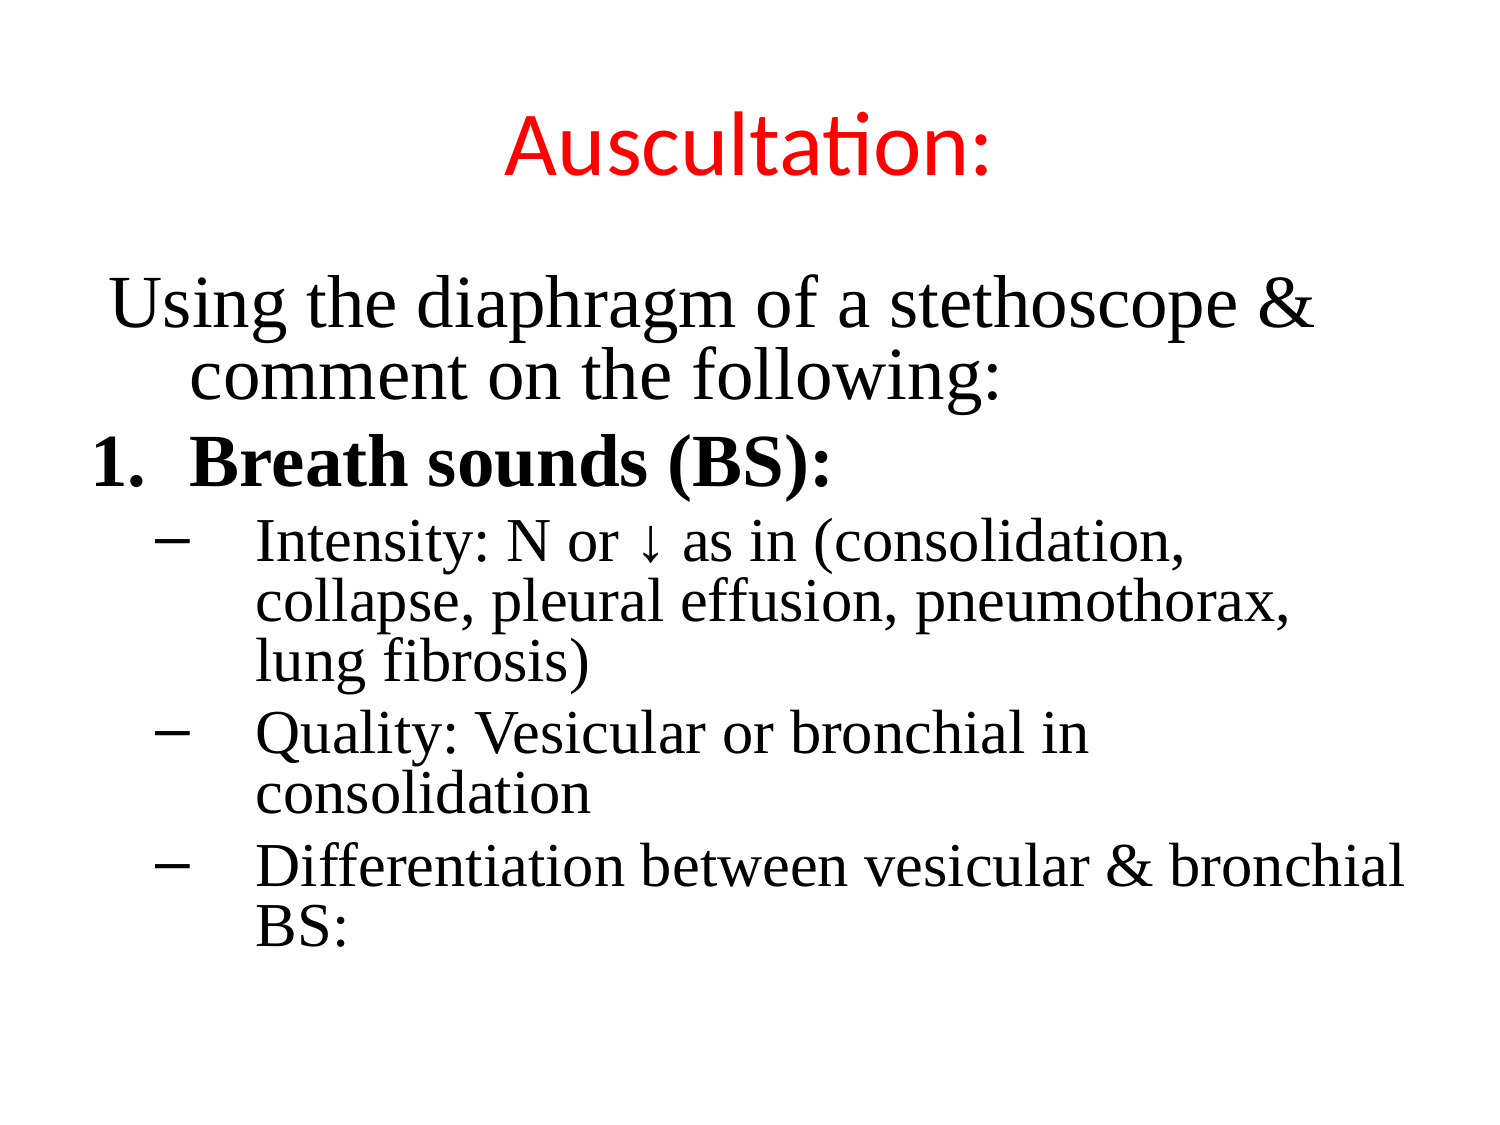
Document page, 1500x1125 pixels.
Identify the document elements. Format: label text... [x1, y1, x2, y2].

list Using the diaphragm of a stethoscope & comment on the following: Breath sounds (BS): Intensity: N or ↓ as in (consolidation, collapse, pleural effusion, pneumothorax, lung fibrosis) Quality: Vesicular or bronchial in consolidation Differentiation between vesicular & bronchial BS: [75, 262, 1425, 1005]
title Auscultation: [75, 45, 1425, 233]
